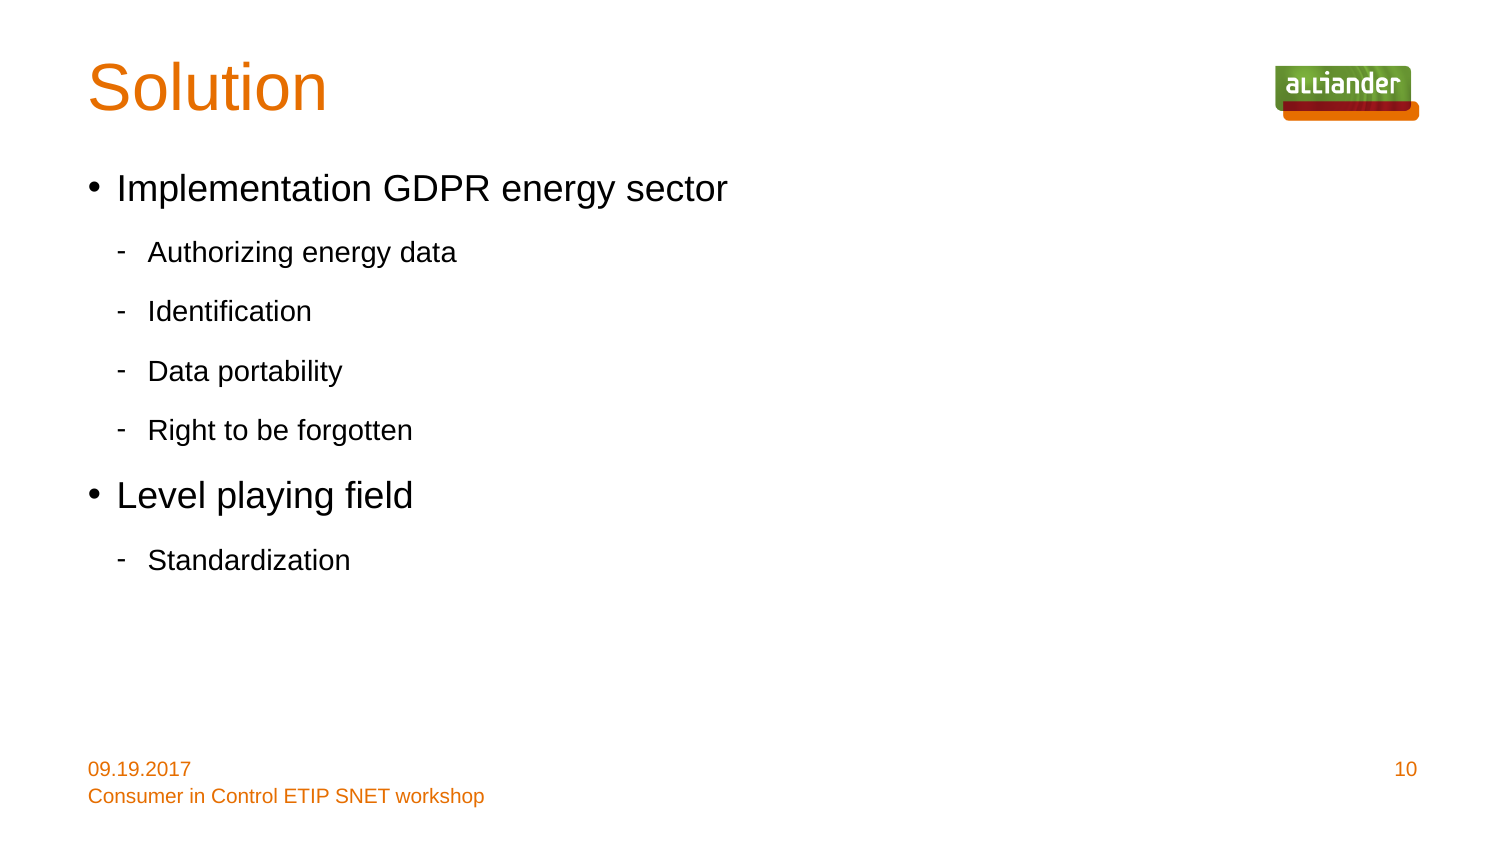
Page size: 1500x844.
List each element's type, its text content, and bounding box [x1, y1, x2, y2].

slide_number 10 [1328, 755, 1418, 780]
footer Consumer in Control ETIP SNET workshop [87, 782, 1329, 807]
picture [1230, 20, 1456, 156]
list Implementation GDPR energy sector Authorizing energy data Identification Data portability Right to be forgotten Level playing field Standardization [87, 159, 1329, 721]
title Solution [87, 64, 1181, 124]
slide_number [87, 755, 1328, 780]
